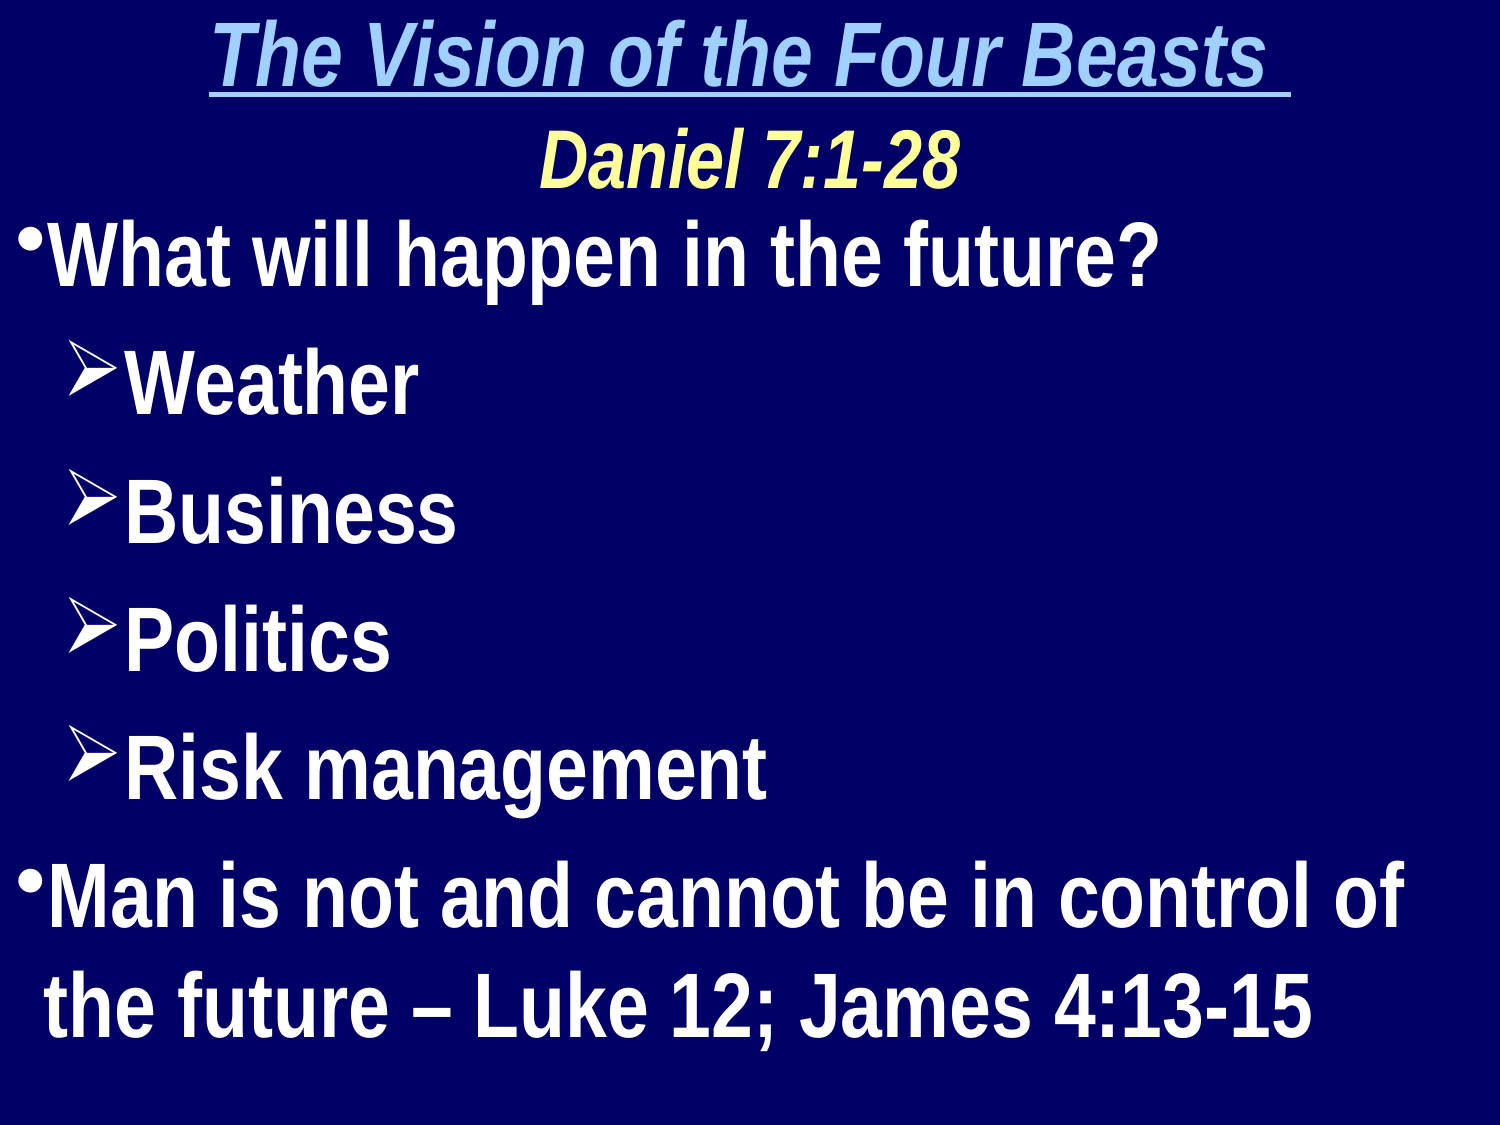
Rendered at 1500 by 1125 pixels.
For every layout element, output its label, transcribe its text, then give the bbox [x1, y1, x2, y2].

title The Vision of the Four Beasts Daniel 7:1-28 [0, 0, 1500, 187]
list What will happen in the future? Weather Business Politics Risk management Man is not and cannot be in control of the future – Luke 12; James 4:13-15 [0, 187, 1500, 1125]
